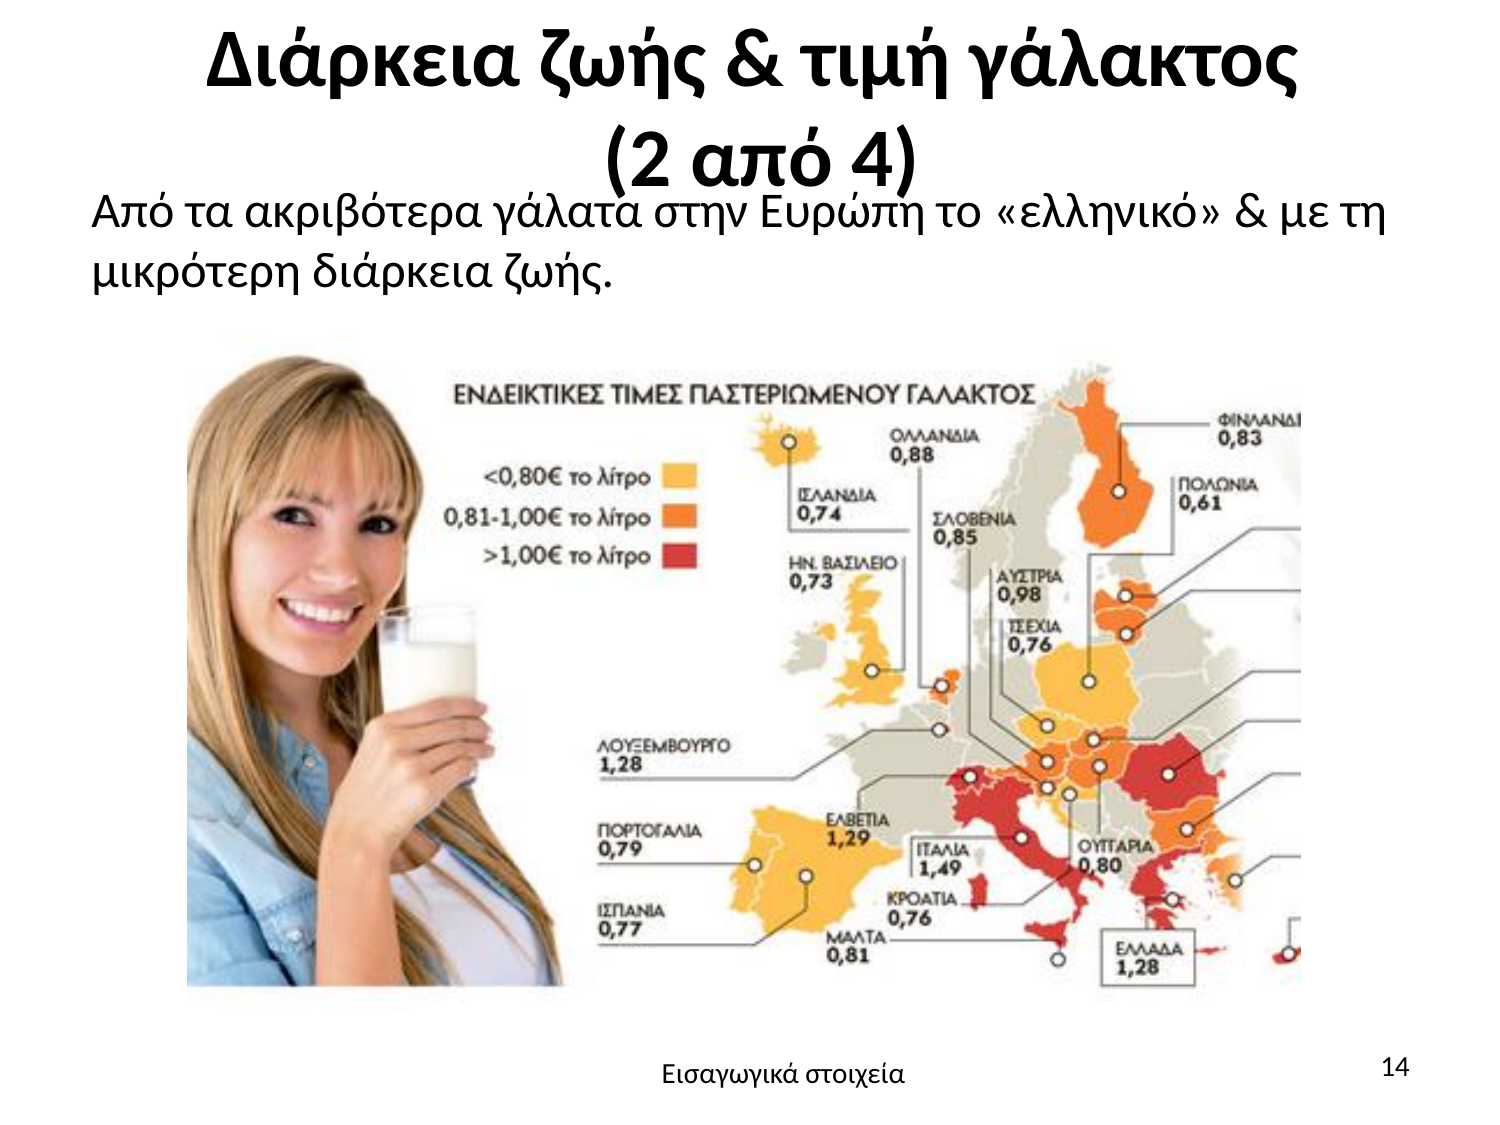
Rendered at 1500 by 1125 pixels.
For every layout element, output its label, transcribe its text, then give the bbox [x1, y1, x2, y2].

title Διάρκεια ζωής & τιμή γάλακτος (2 από 4) [76, 19, 1447, 185]
slide_number 14 [1074, 1035, 1425, 1095]
text_box Από τα ακριβότερα γάλατα στην Ευρώπη το «ελληνικό» & με τη μικρότερη διάρκεια ζωής. [76, 169, 1436, 305]
text_box Εισαγωγικά στοιχεία [521, 1046, 1046, 1125]
picture [187, 334, 1301, 1012]
